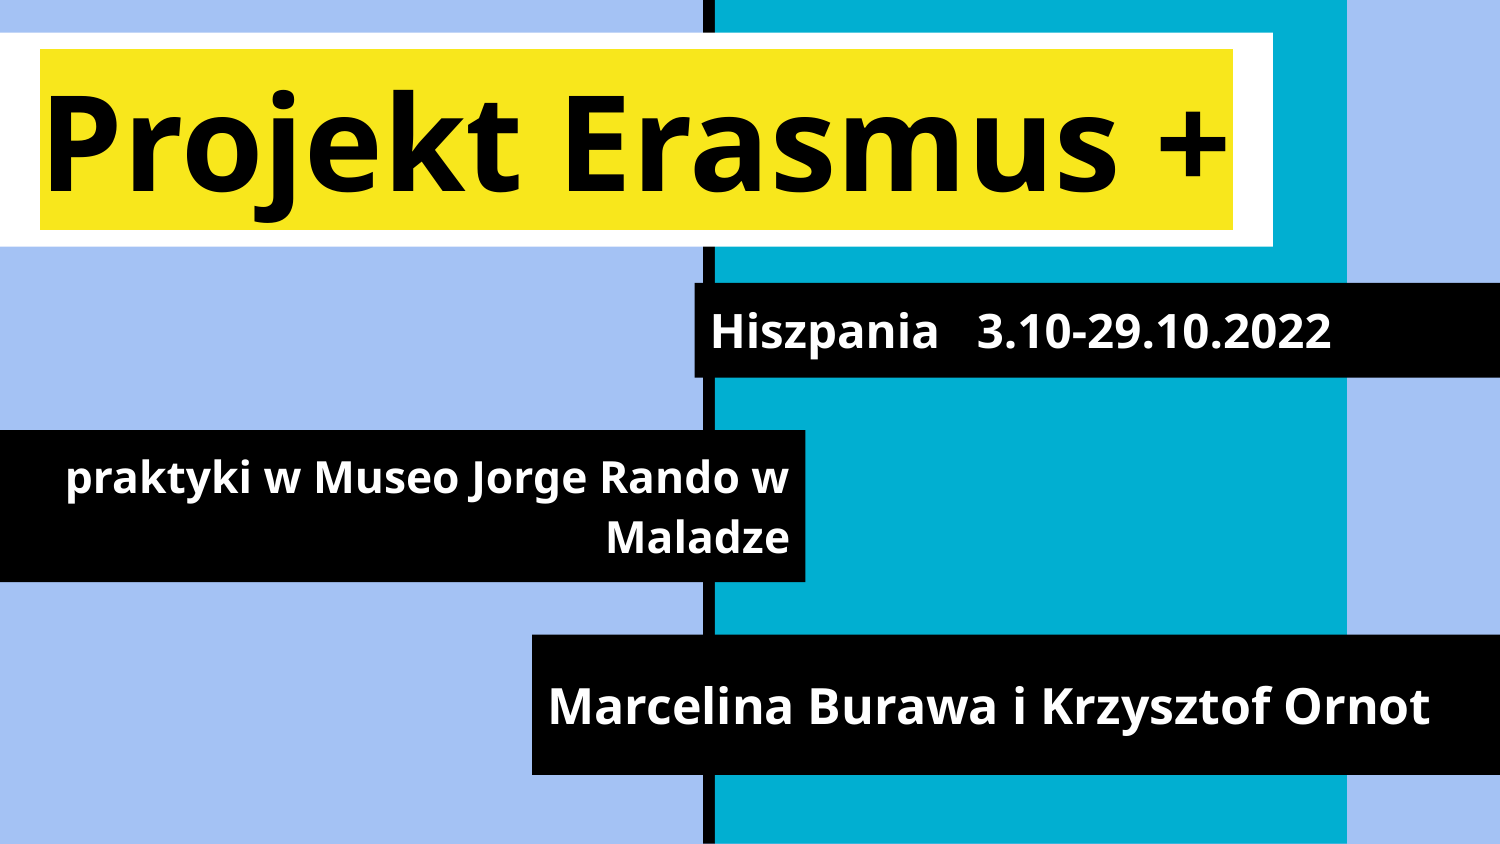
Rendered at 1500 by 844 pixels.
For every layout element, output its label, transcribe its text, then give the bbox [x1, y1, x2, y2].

subtitle Marcelina Burawa i Krzysztof Ornot [532, 634, 1500, 775]
subtitle praktyki w Museo Jorge Rando w Maladze [0, 430, 806, 583]
title Projekt Erasmus + [0, 32, 1273, 247]
subtitle Hiszpania 3.10-29.10.2022 [694, 282, 1500, 378]
